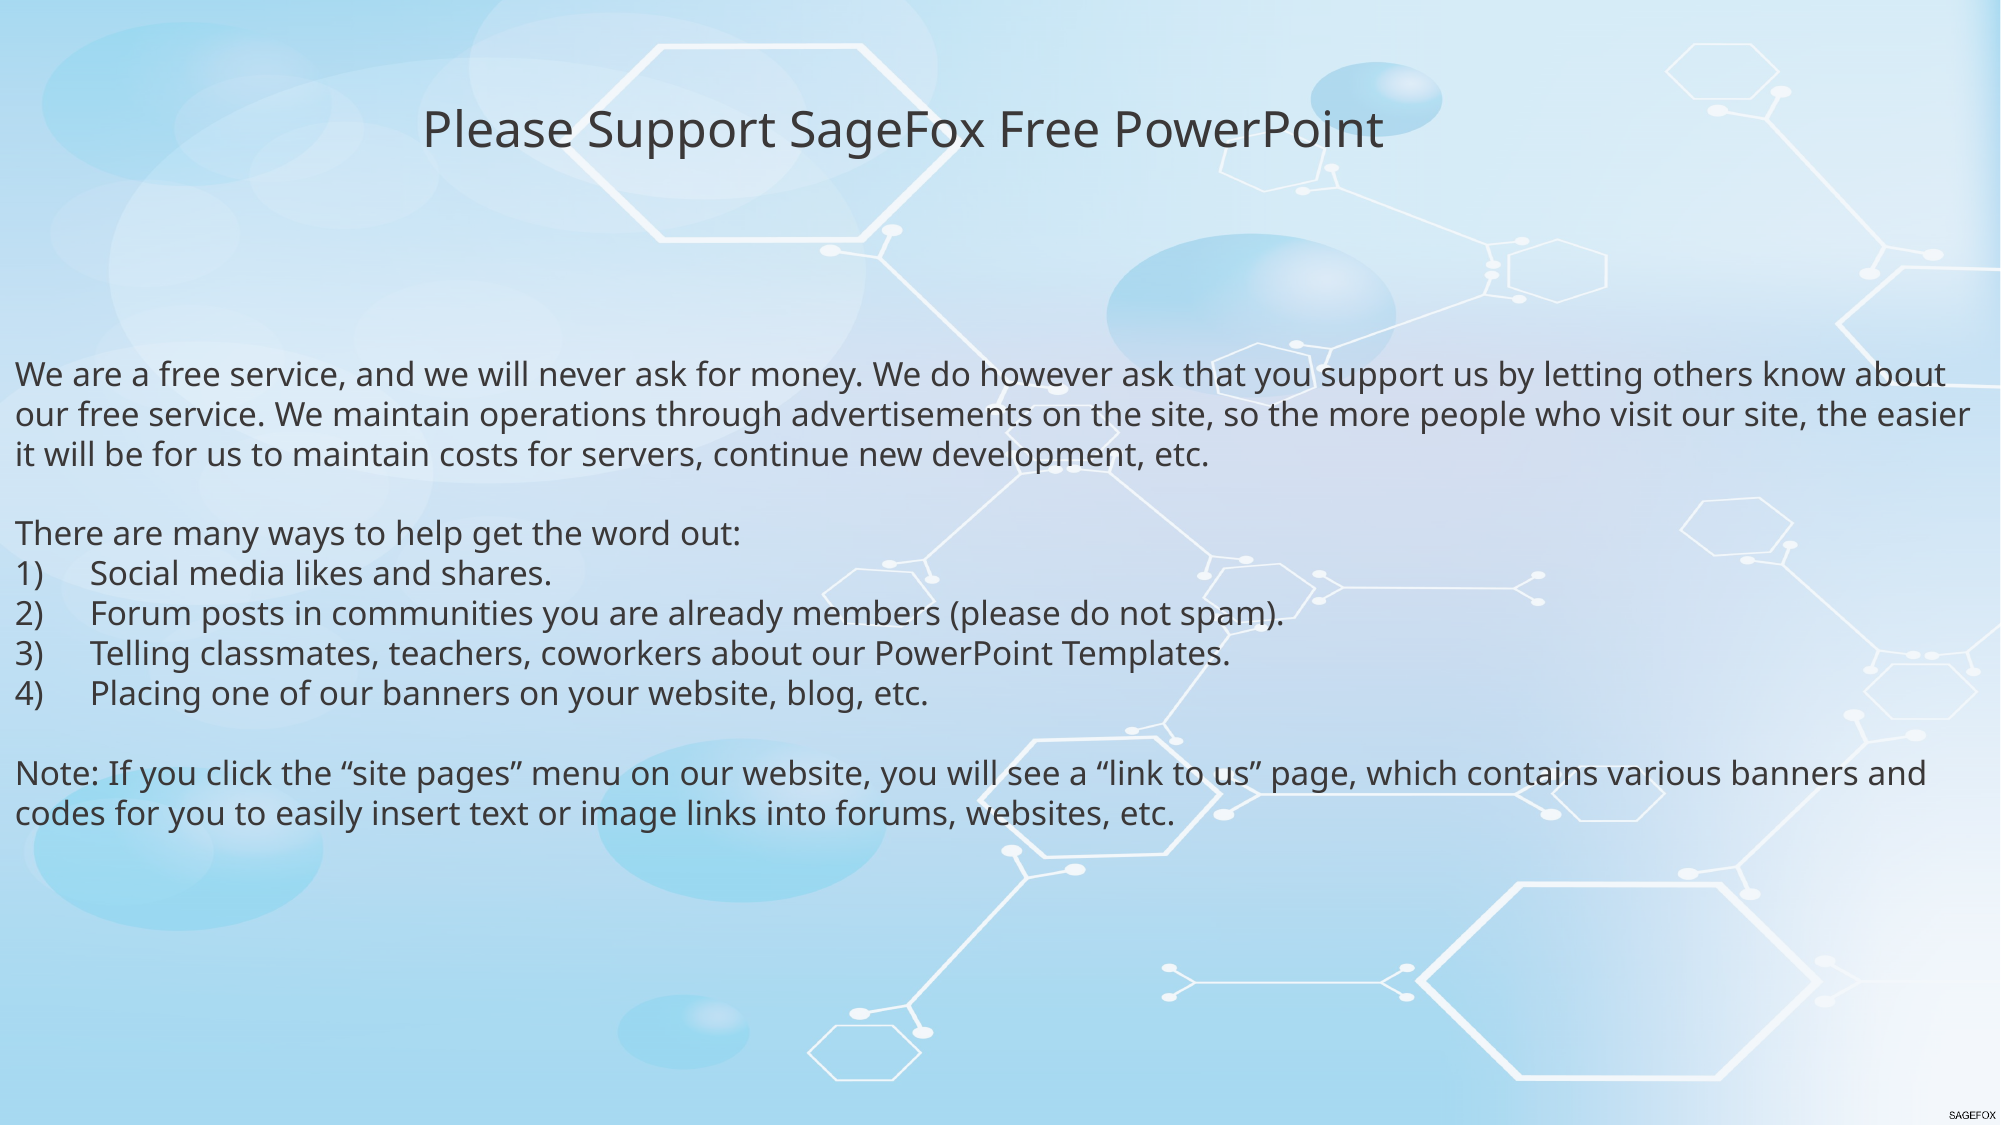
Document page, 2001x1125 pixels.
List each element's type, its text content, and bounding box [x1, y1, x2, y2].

text_box We are a free service, and we will never ask for money. We do however ask that you support us by letting others know about our free service. We maintain operations through advertisements on the site, so the more people who visit our site, the easier it will be for us to maintain costs for servers, continue new development, etc. There are many ways to help get the word out: Social media likes and shares. Forum posts in communities you are already members (please do not spam). Telling classmates, teachers, coworkers about our PowerPoint Templates. Placing one of our banners on your website, blog, etc. Note: If you click the “site pages” menu on our website, you will see a “link to us” page, which contains various banners and codes for you to easily insert text or image links into forums, websites, etc. [0, 0, 2000, 1125]
title Please Support SageFox Free PowerPoint [363, 72, 1444, 190]
